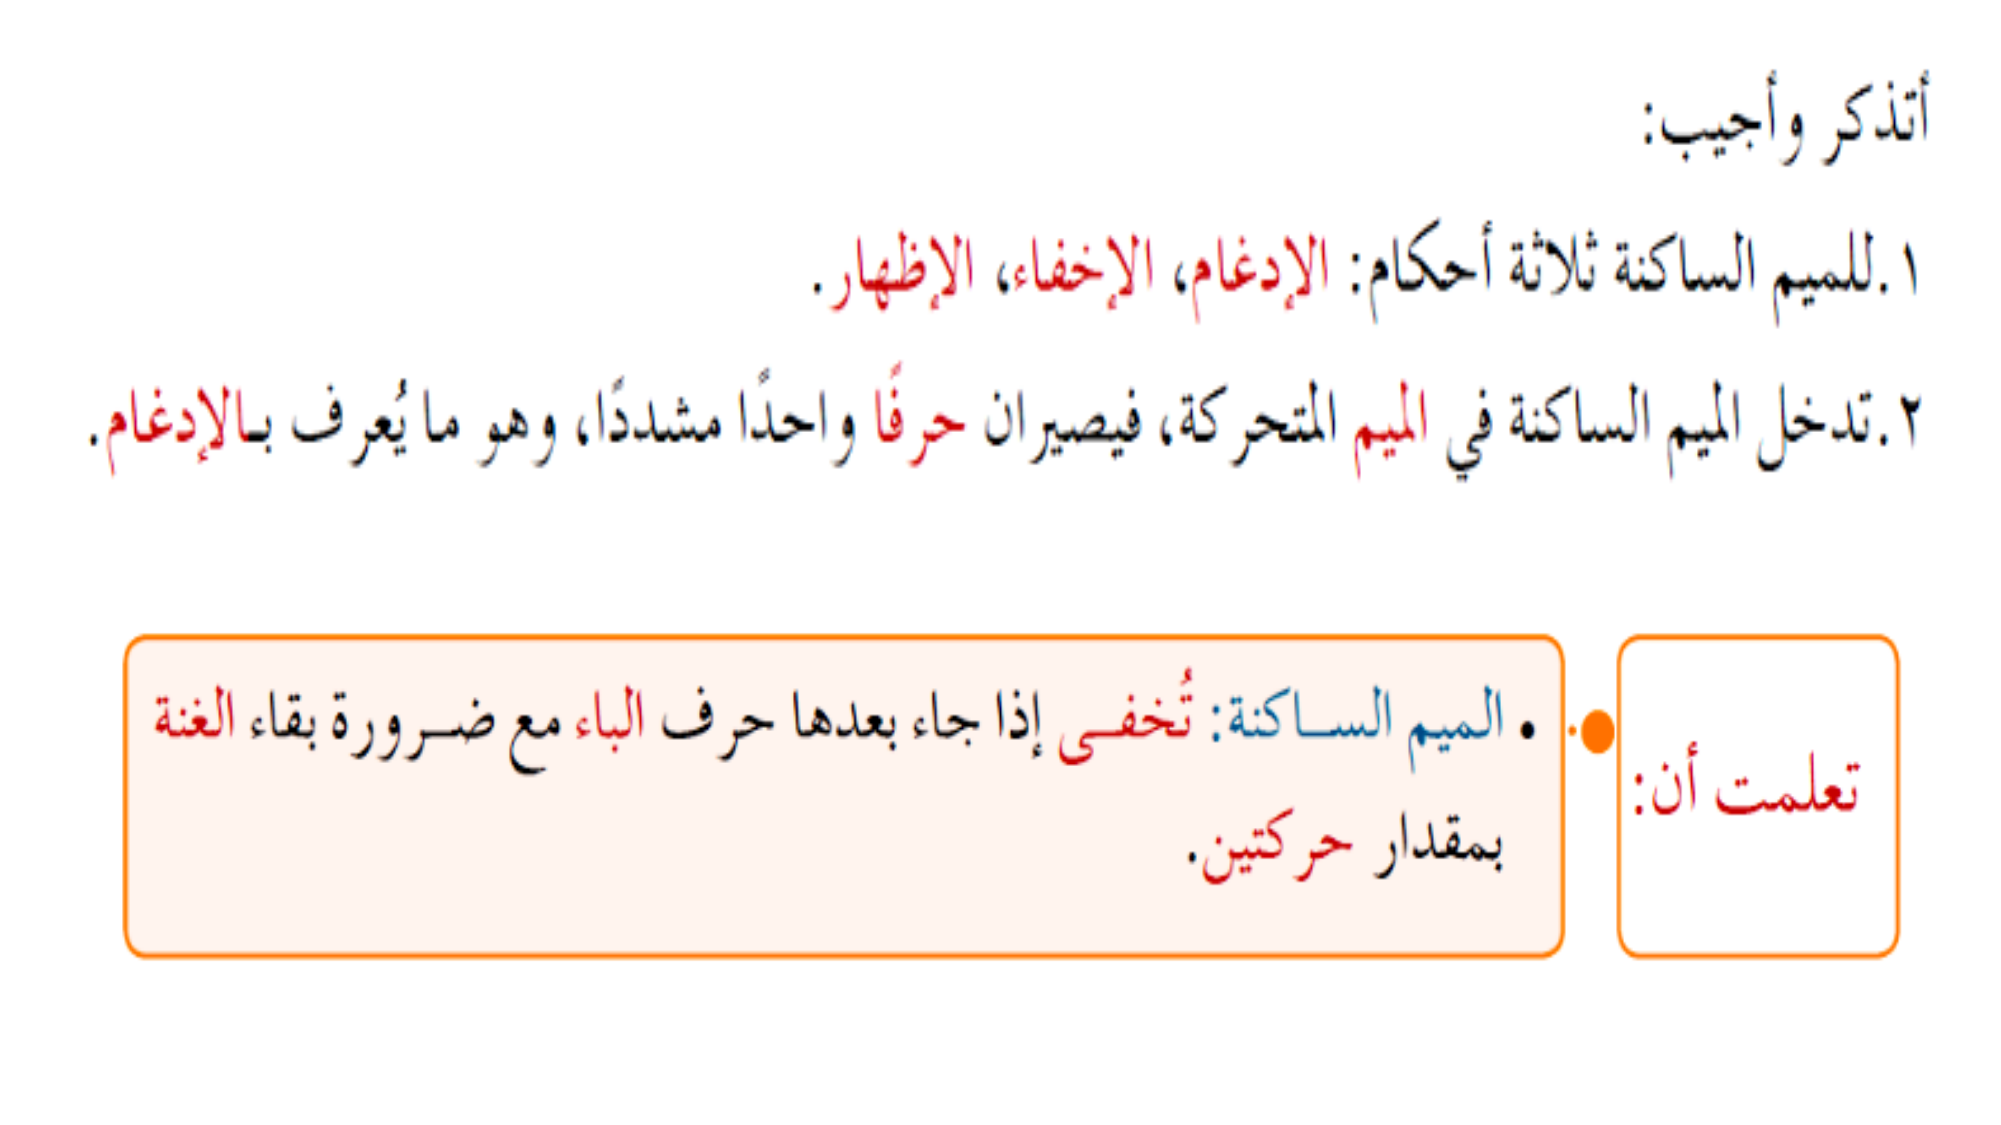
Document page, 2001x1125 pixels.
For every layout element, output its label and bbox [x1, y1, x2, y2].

picture [83, 562, 1917, 1031]
picture [43, 31, 1945, 500]
